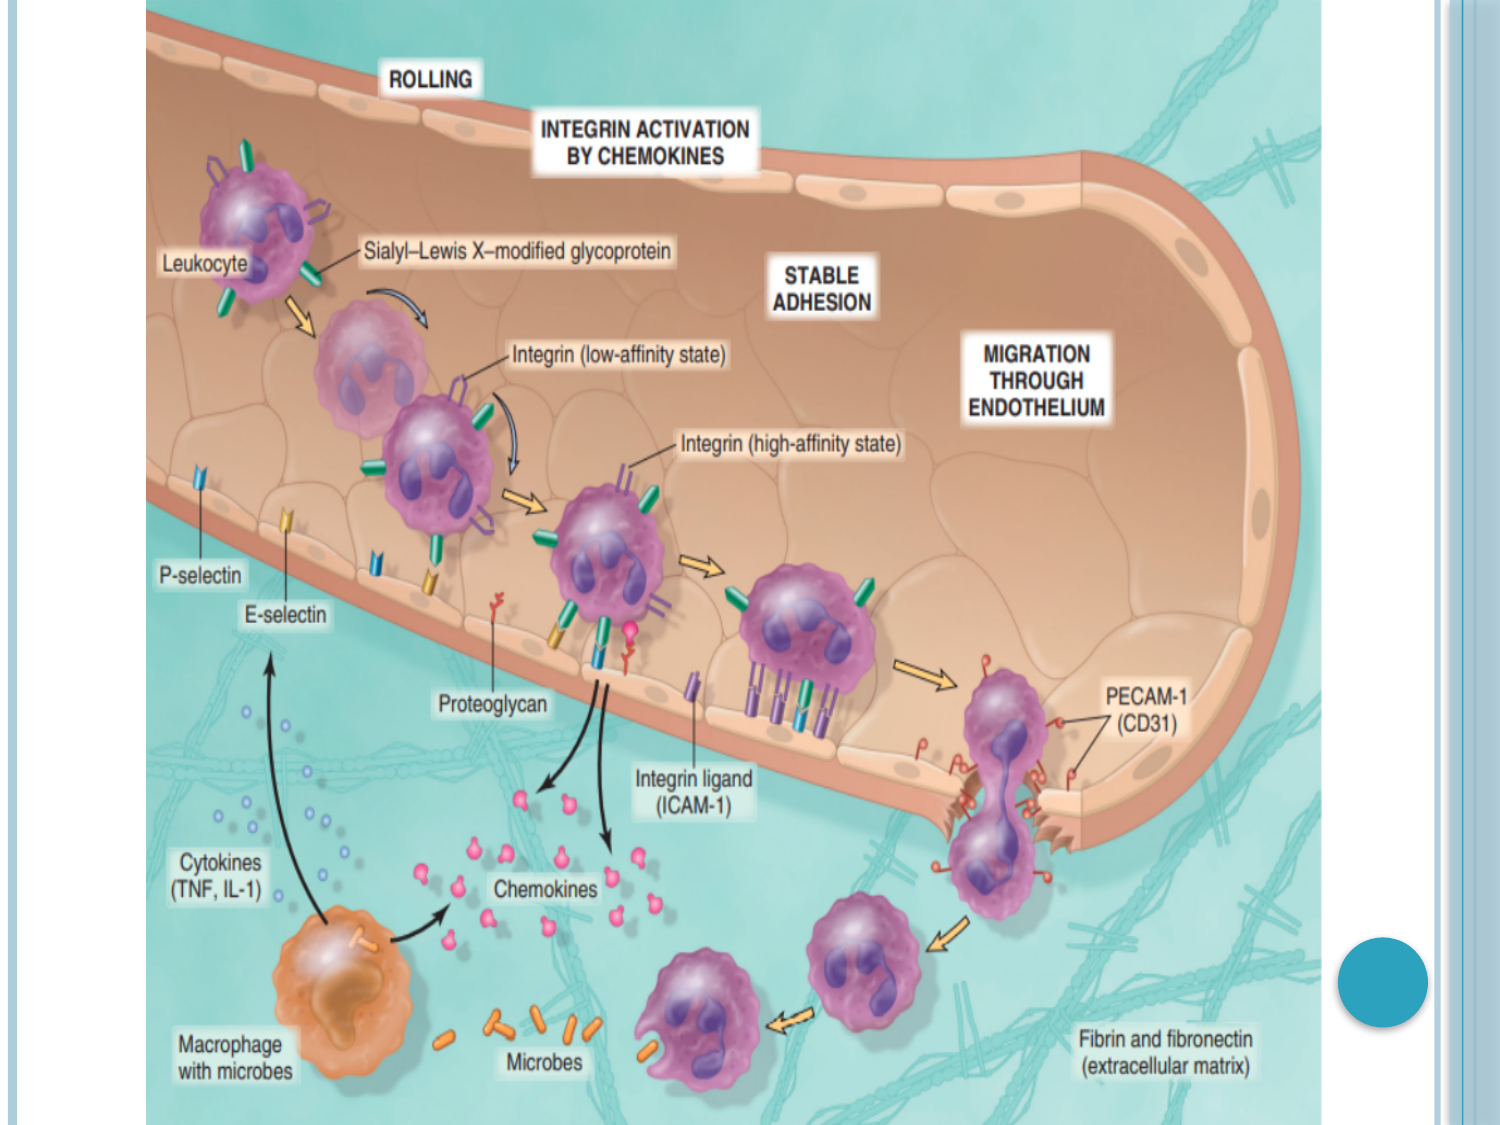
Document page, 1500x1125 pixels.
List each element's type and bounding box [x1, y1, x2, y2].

picture [146, 0, 1325, 1125]
